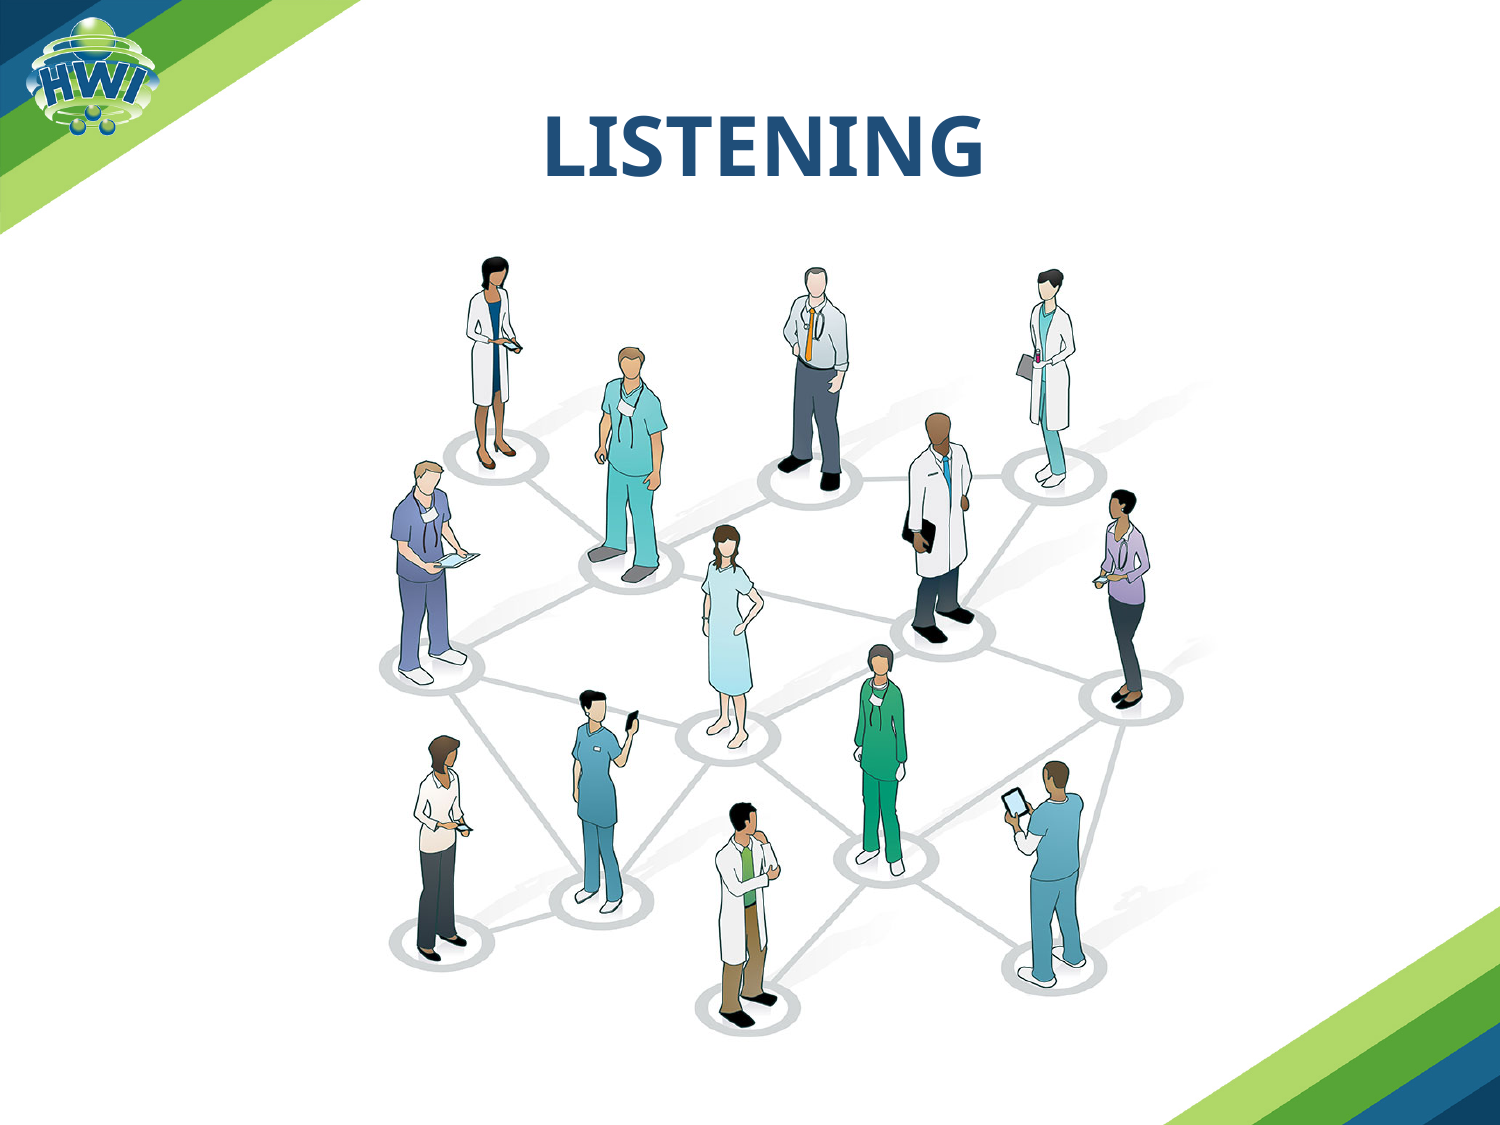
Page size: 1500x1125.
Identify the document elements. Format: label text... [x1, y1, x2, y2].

picture [0, 0, 1500, 1125]
title LISTENING [89, 49, 1440, 237]
